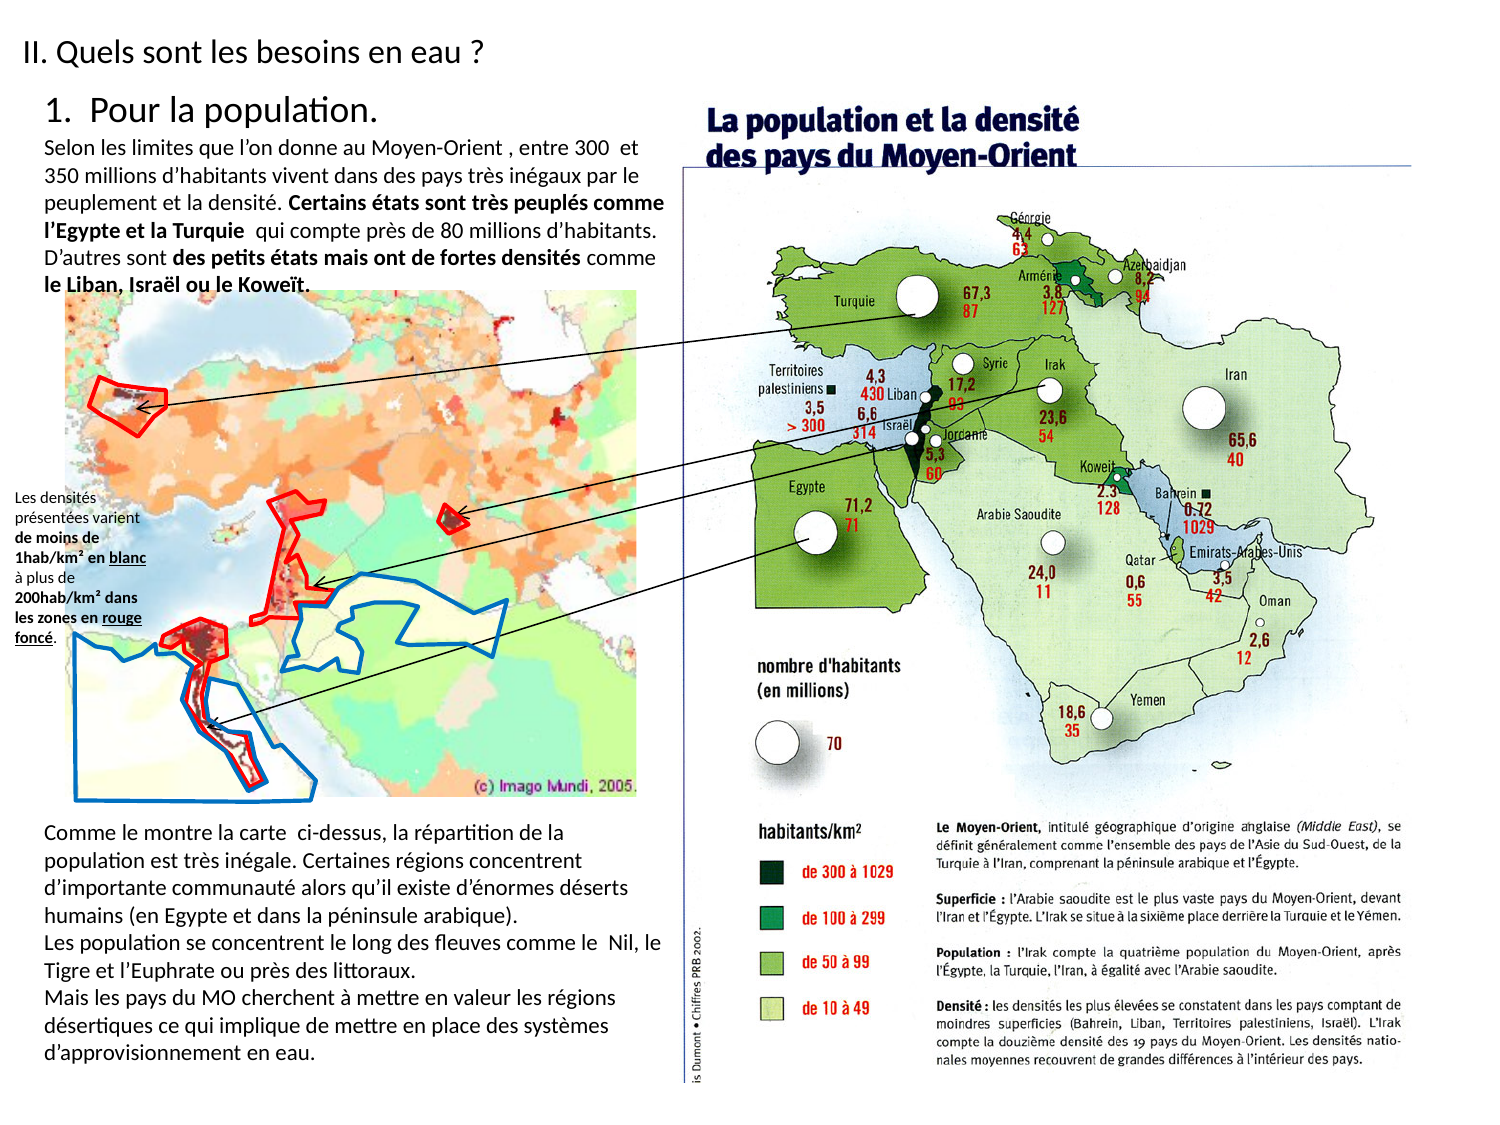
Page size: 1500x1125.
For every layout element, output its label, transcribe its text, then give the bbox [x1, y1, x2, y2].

picture [64, 290, 637, 798]
text_box Les densités présentées varient de moins de 1hab/km² en blanc à plus de 200hab/km² dans les zones en rouge foncé. [0, 479, 59, 655]
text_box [206, 538, 810, 729]
picture [678, 101, 1412, 1083]
text_box Comme le montre la carte ci-dessus, la répartition de la population est très inégale. Certaines régions concentrent d’importante communauté alors qu’il existe d’énormes déserts humains (en Egypte et dans la péninsule arabique). Les population se concentrent le long des fleuves comme le Nil, le Tigre et l’Euphrate ou près des littoraux. Mais les pays du MO cherchent à mettre en valeur les régions désertiques ce qui implique de mettre en place des systèmes d’approvisionnement en eau. [29, 810, 673, 1073]
title II. Quels sont les besoins en eau ? [0, 21, 1350, 79]
text_box Selon les limites que l’on donne au Moyen-Orient , entre 300 et 350 millions d’habitants vivent dans des pays très inégaux par le peuplement et la densité. Certains états sont très peuplés comme l’Egypte et la Turquie qui compte près de 80 millions d’habitants. D’autres sont des petits états mais ont de fortes densités comme le Liban, Israël ou le Koweït. [29, 125, 673, 305]
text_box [135, 314, 916, 410]
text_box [312, 444, 904, 587]
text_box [454, 385, 1046, 516]
text_box 1. Pour la population. [29, 78, 609, 138]
